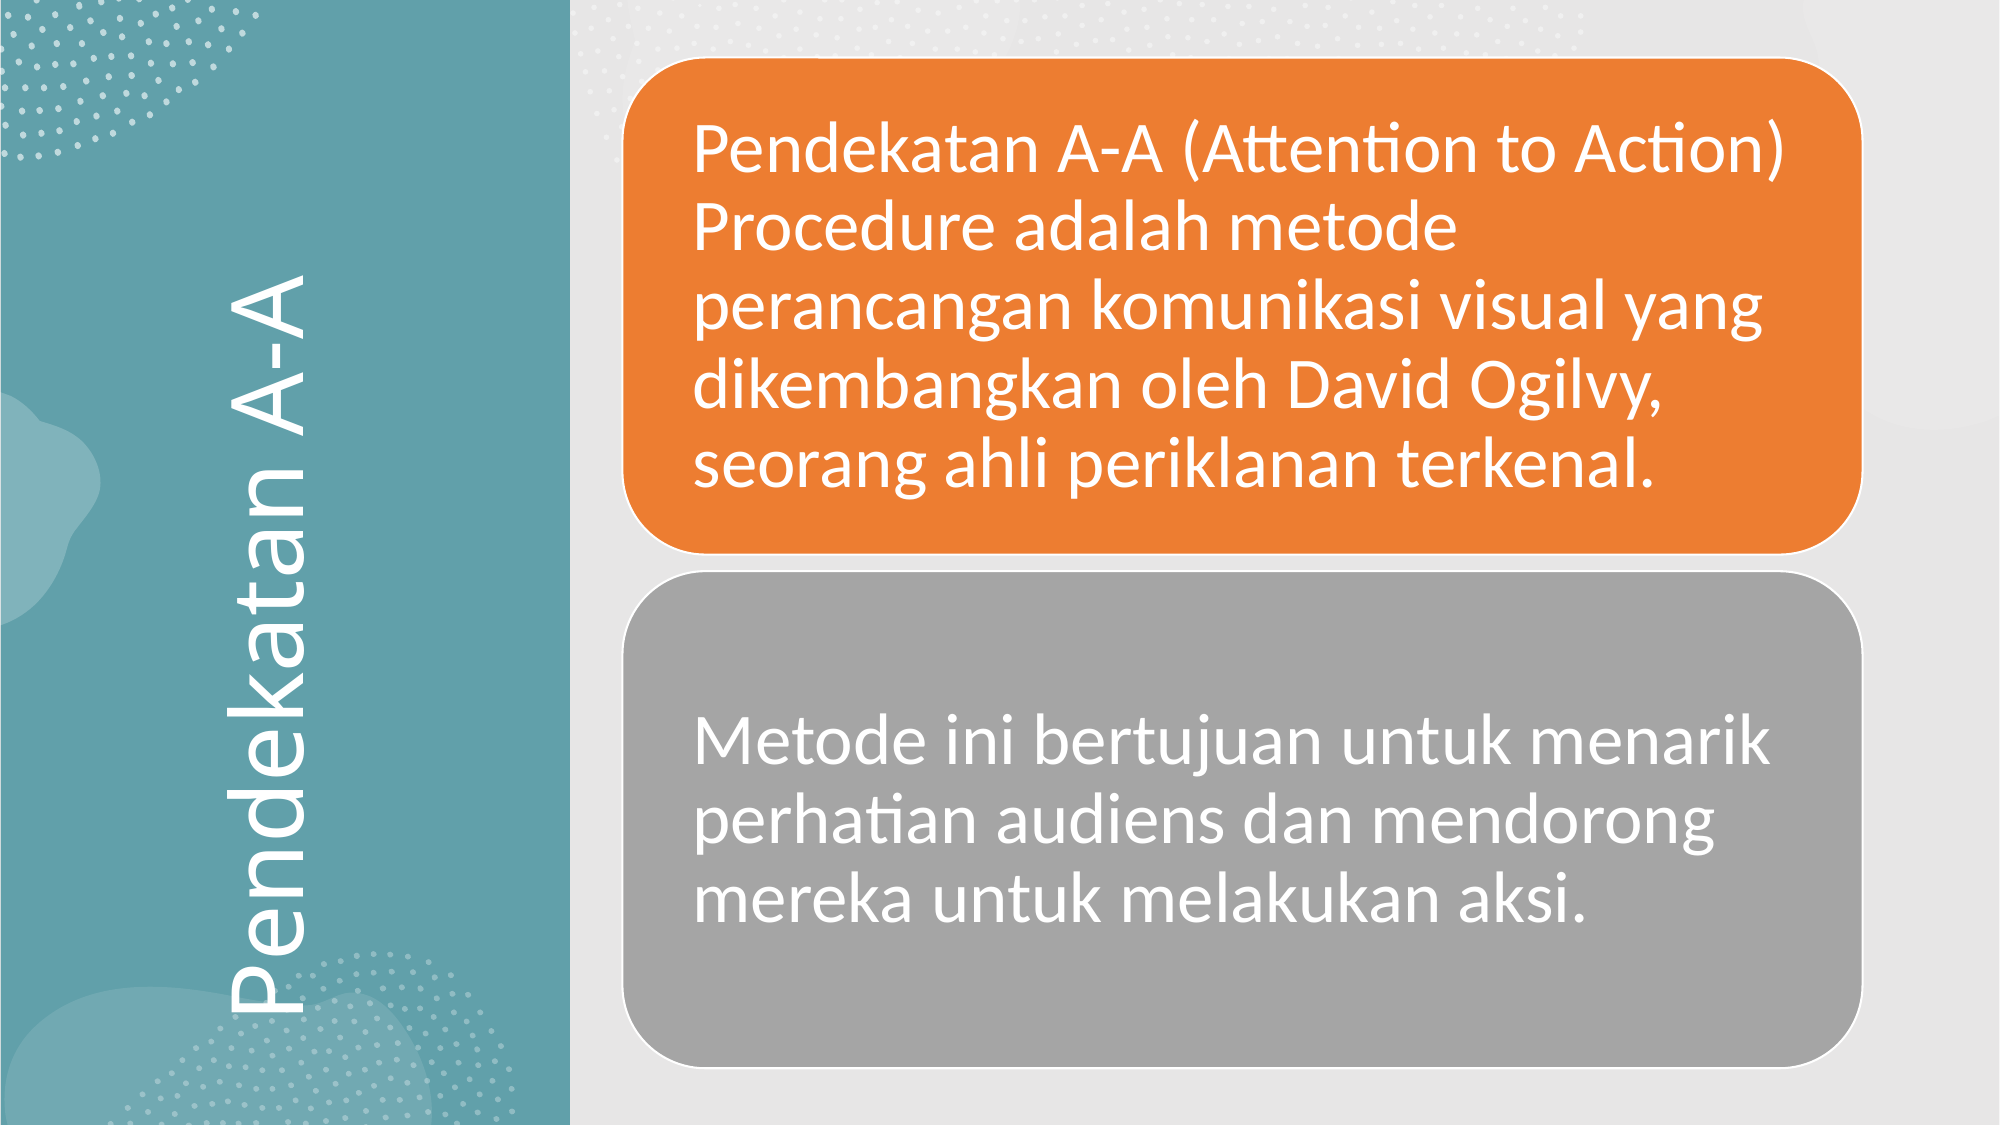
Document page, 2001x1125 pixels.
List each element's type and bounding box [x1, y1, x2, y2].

list [622, 47, 1863, 1079]
text_box [0, 0, 2000, 1125]
